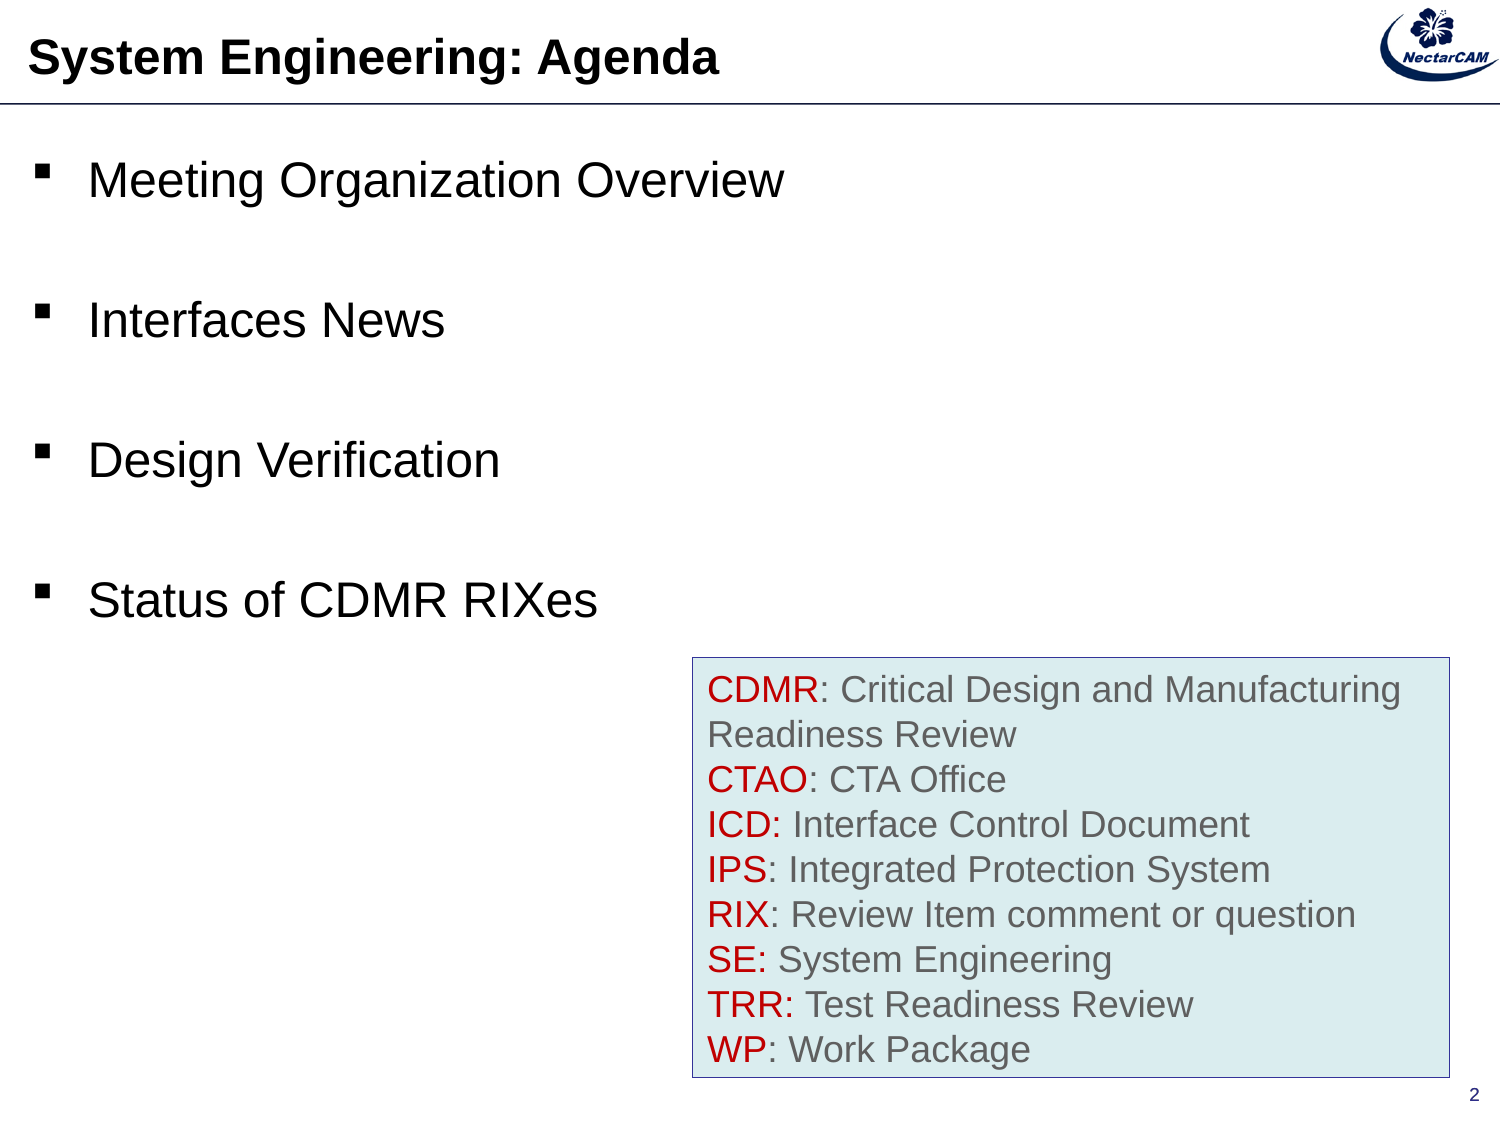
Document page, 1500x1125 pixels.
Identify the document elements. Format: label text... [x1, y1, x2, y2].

picture [1378, 0, 1500, 82]
text_box Meeting Organization Overview Interfaces News Design Verification Status of CDMR RIXes [16, 140, 1437, 1027]
title System Engineering: Agenda [27, 16, 1317, 94]
text_box CDMR: Critical Design and Manufacturing Readiness Review CTAO: CTA Office ICD: Interface Control Document IPS: Integrated Protection System RIX: Review Item comment or question SE: System Engineering TRR: Test Readiness Review WP: Work Package [692, 657, 1450, 1078]
